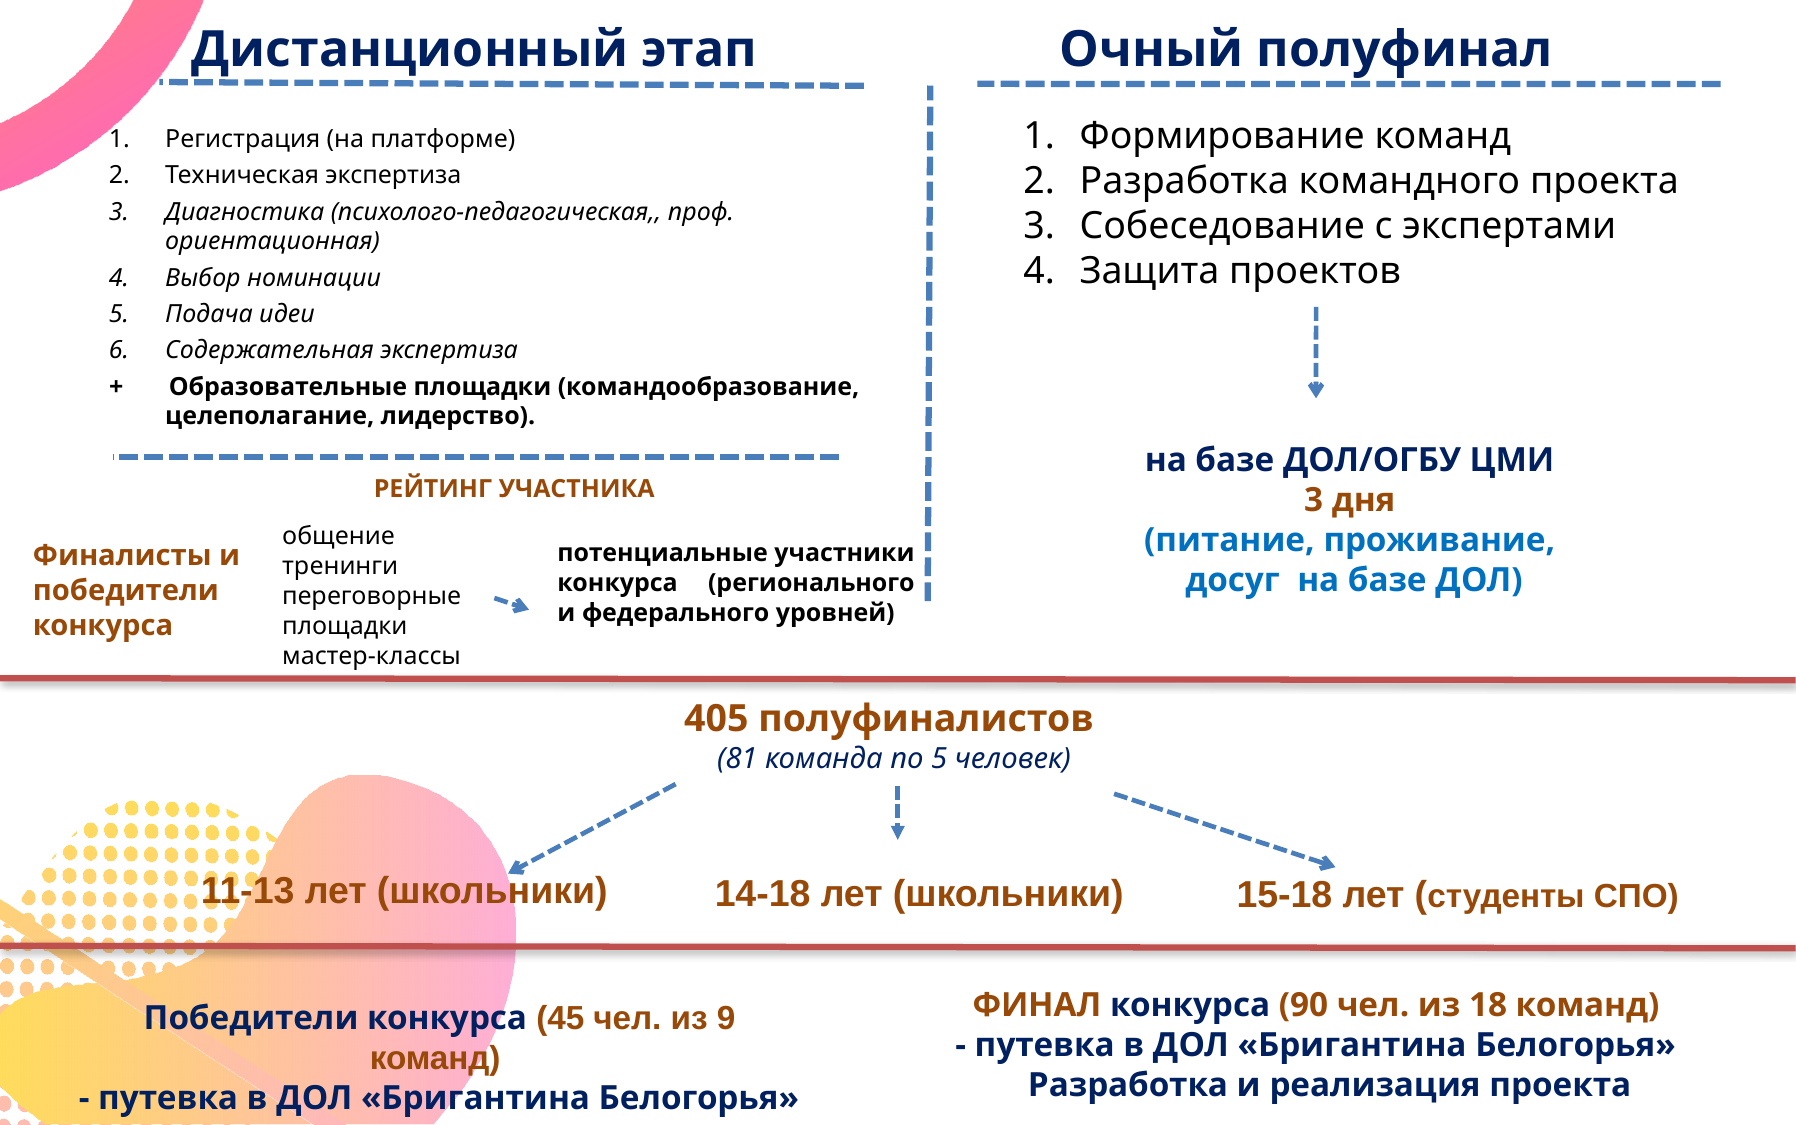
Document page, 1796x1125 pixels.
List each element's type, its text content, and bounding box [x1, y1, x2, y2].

text_box 14-18 лет (школьники) [700, 882, 1186, 922]
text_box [159, 81, 865, 86]
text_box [0, 677, 1796, 681]
text_box на базе ДОЛ/ОГБУ ЦМИ 3 дня (питание, проживание, досуг на базе ДОЛ) [930, 431, 1770, 606]
picture [0, 0, 203, 250]
text_box Формирование команд Разработка командного проекта Собеседование с экспертами Защита проектов [1008, 103, 1738, 299]
text_box Регистрация (на платформе) Техническая экспертиза Диагностика (психолого-педагогическая,, проф. ориентационная) Выбор номинации Подача идеи Содержательная экспертиза + Образовательные площадки (командообразование, целеполагание, лидерство). РЕЙТИНГ УЧАСТНИКА [94, 115, 913, 510]
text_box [0, 945, 1796, 949]
picture [0, 775, 516, 945]
text_box 11-13 лет (школьники) [519, 882, 672, 918]
text_box 15-18 лет (студенты СПО) [1221, 863, 1790, 923]
text_box Победители конкурса (45 чел. из 9 команд) - путевка в ДОЛ «Бригантина Белогорья» [519, 989, 820, 1124]
title Дистанционный этап [207, 0, 872, 115]
text_box ФИНАЛ конкурса (90 чел. из 18 команд) - путевка в ДОЛ «Бригантина Белогорья» Разработка и реализация проекта [934, 975, 1698, 1110]
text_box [670, 341, 1188, 345]
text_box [339, 692, 1449, 874]
picture [0, 949, 516, 1125]
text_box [17, 511, 930, 675]
text_box Очный полуфинал [909, 0, 1704, 141]
